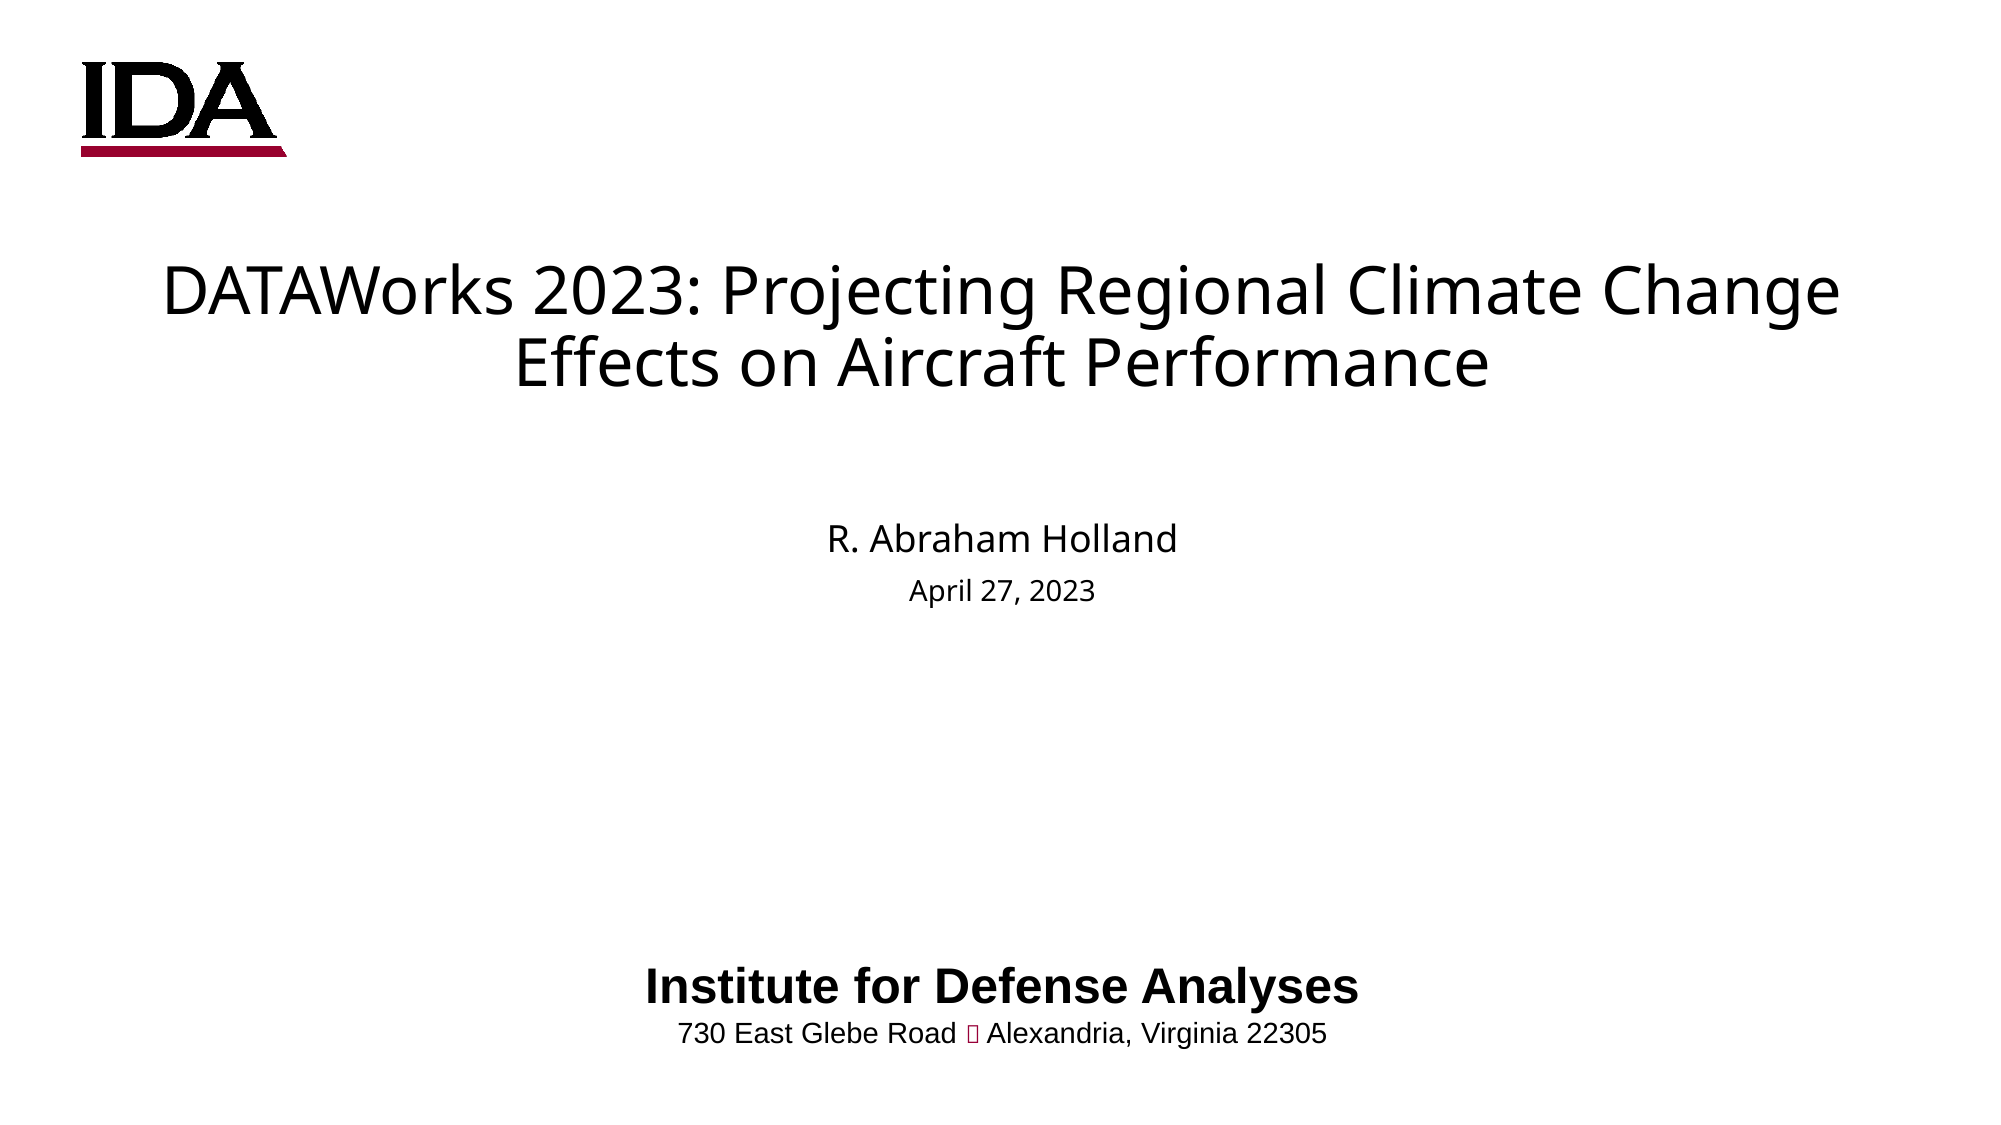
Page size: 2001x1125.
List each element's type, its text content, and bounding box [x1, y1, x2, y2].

picture [81, 62, 287, 157]
list R. Abraham Holland April 27, 2023 [80, 512, 1925, 755]
list DATAWorks 2023: Projecting Regional Climate Change Effects on Aircraft Performance [80, 249, 1925, 463]
